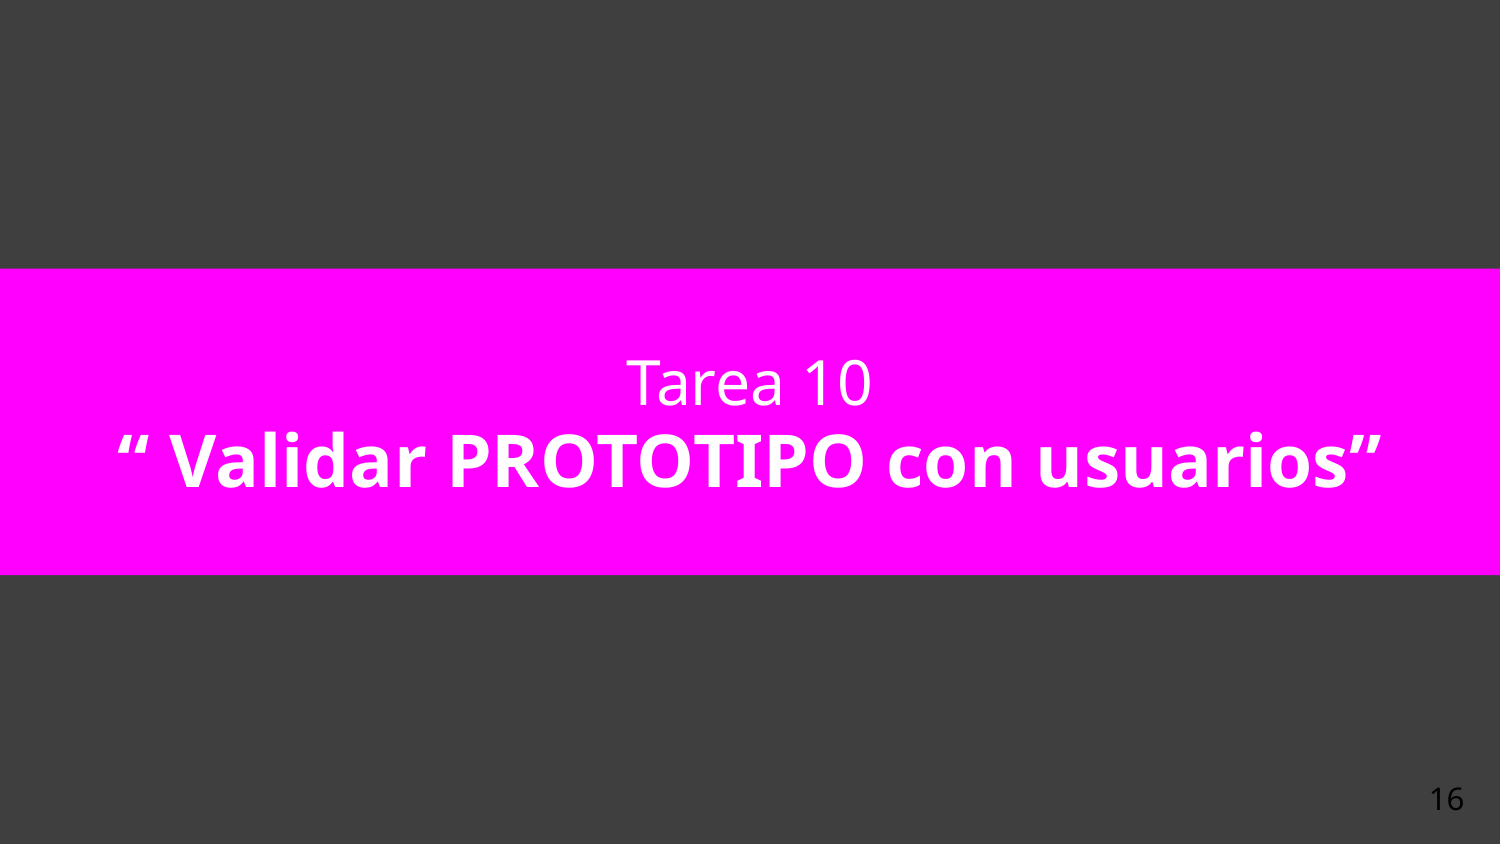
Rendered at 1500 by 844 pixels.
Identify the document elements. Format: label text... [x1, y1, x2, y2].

list Tarea 10 [290, 343, 1210, 417]
list “ Validar PROTOTIPO con usuarios” [0, 417, 1500, 505]
